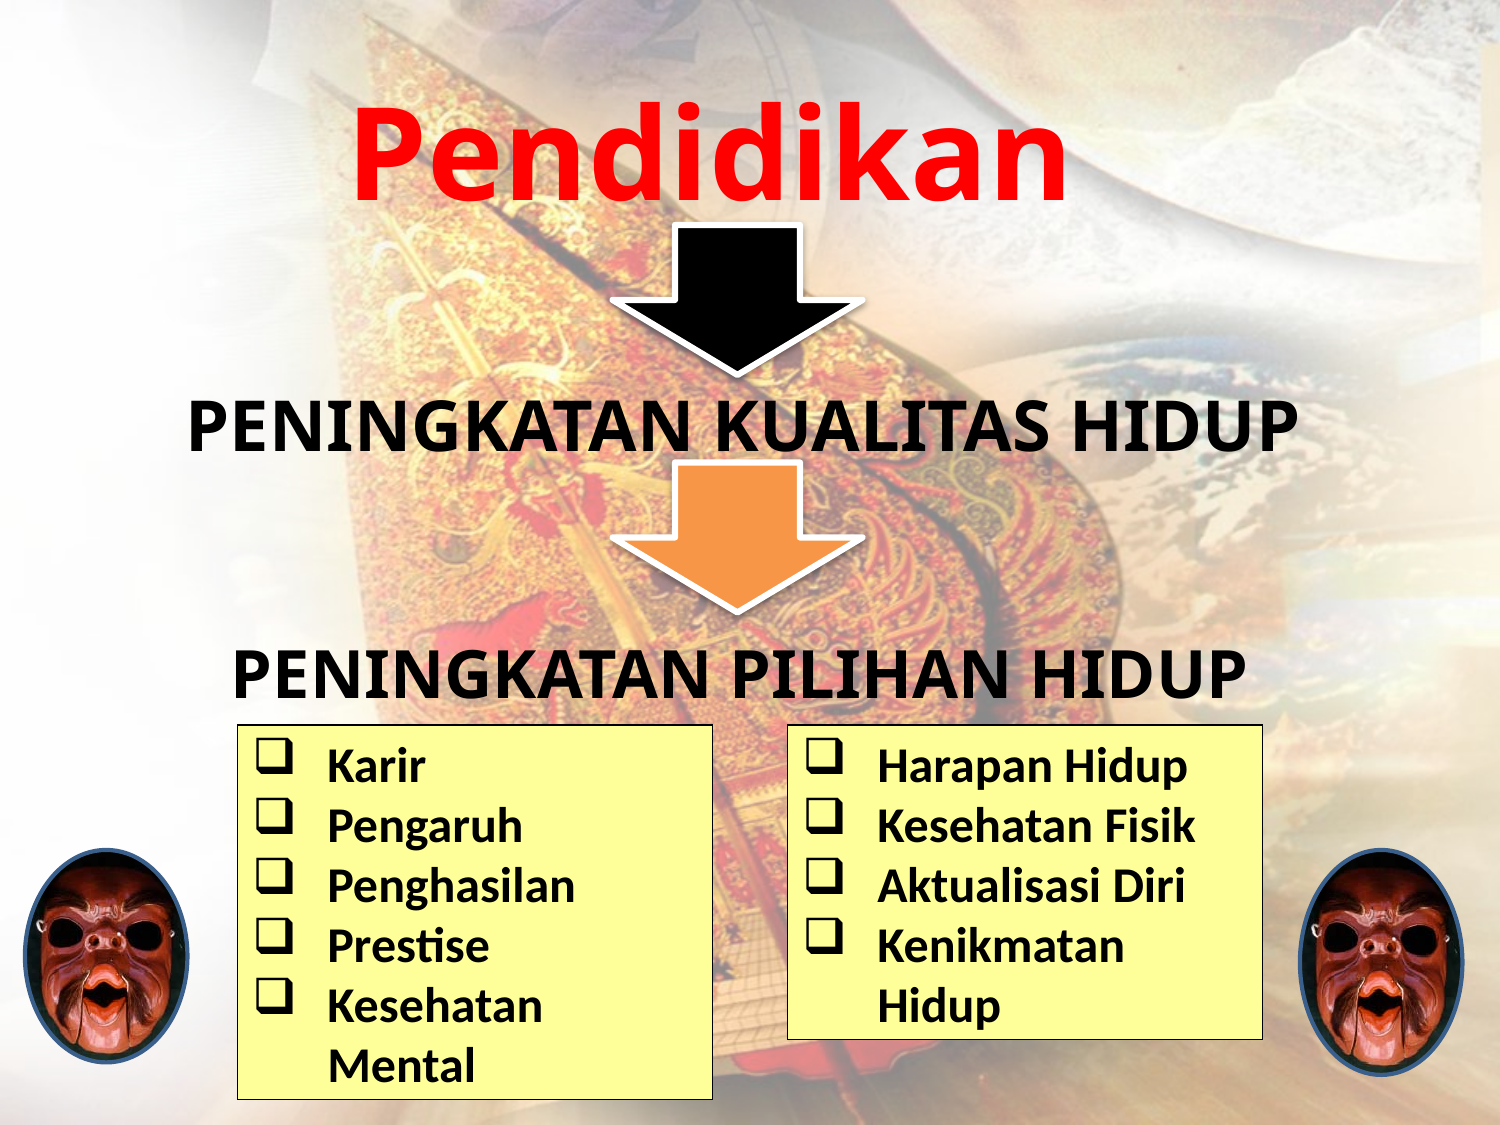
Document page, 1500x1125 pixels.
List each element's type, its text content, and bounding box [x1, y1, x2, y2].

text_box Karir Pengaruh Penghasilan Prestise Kesehatan Mental [237, 724, 713, 1100]
text_box [1297, 847, 1465, 1078]
text_box [22, 847, 190, 1065]
text_box [609, 459, 866, 616]
text_box Harapan Hidup Kesehatan Fisik Aktualisasi Diri Kenikmatan Hidup [787, 724, 1263, 1040]
text_box [609, 221, 866, 378]
text_box PENINGKATAN PILIHAN HIDUP [216, 624, 1265, 720]
title Pendidikan PENINGKATAN KUALITAS HIDUP [62, 62, 1425, 475]
